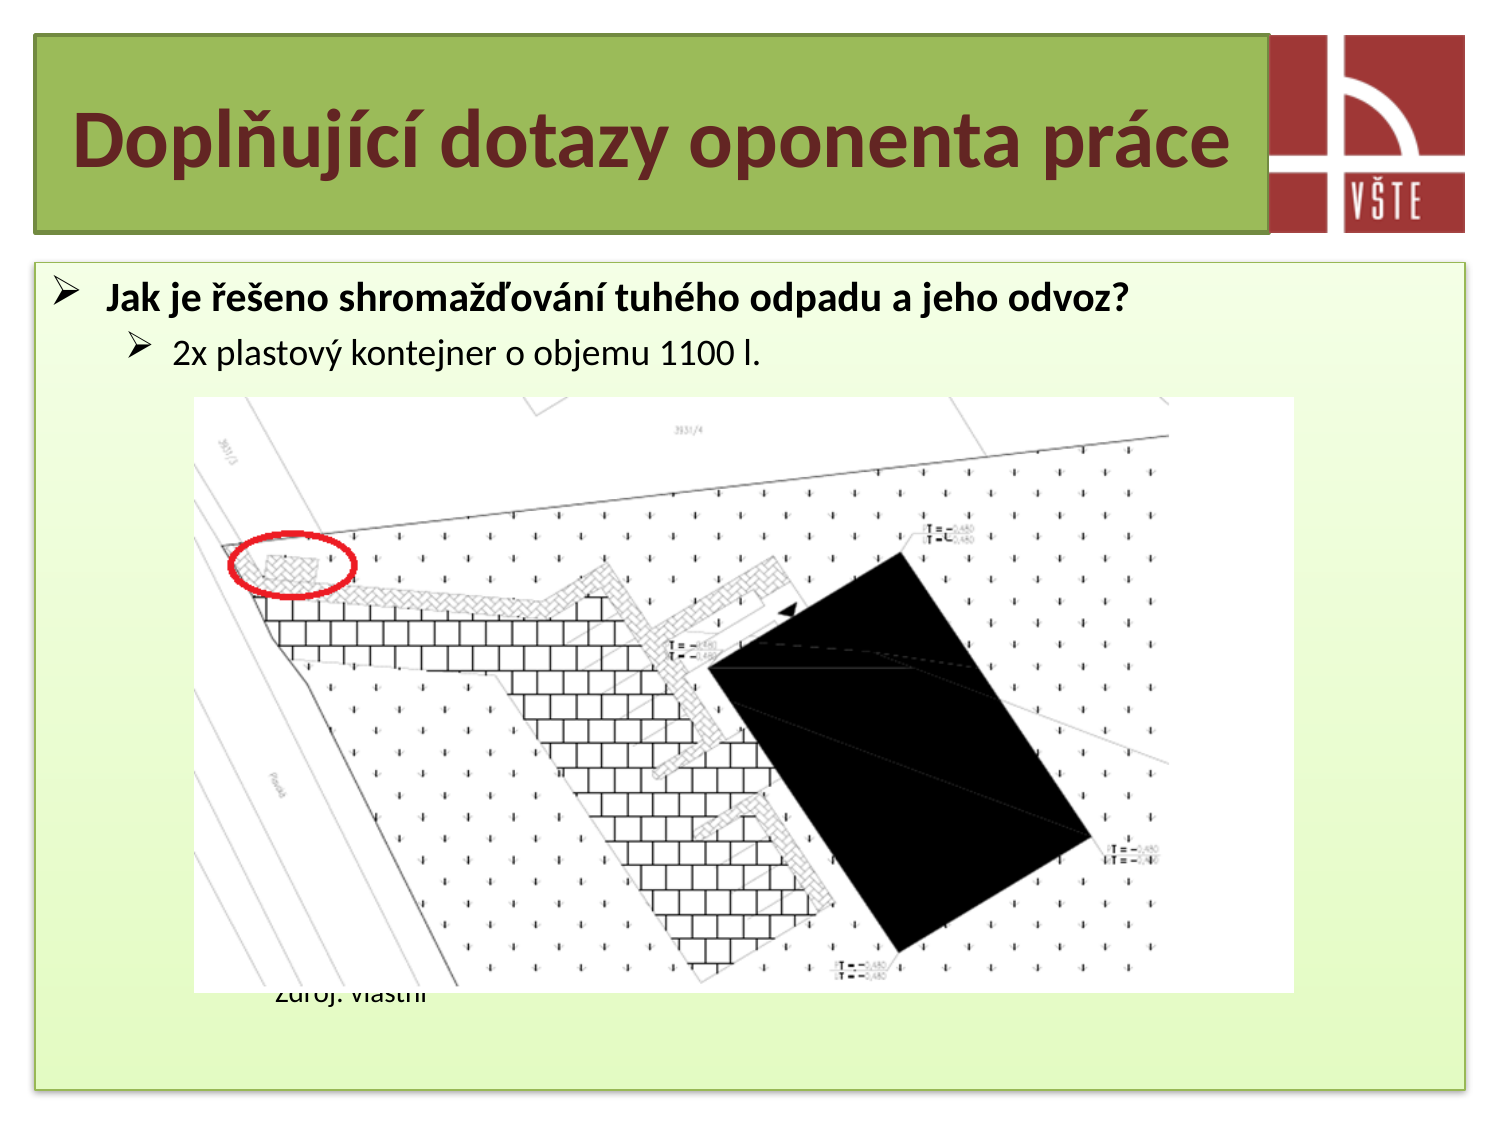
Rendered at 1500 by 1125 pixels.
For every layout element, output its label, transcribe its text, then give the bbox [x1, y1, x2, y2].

picture [194, 396, 1294, 994]
picture [1268, 34, 1466, 233]
title Doplňující dotazy oponenta práce [33, 33, 1269, 235]
list Jak je řešeno shromažďování tuhého odpadu a jeho odvoz? 2x plastový kontejner o objemu 1100 l. Zdroj: vlastní [34, 262, 1466, 1091]
